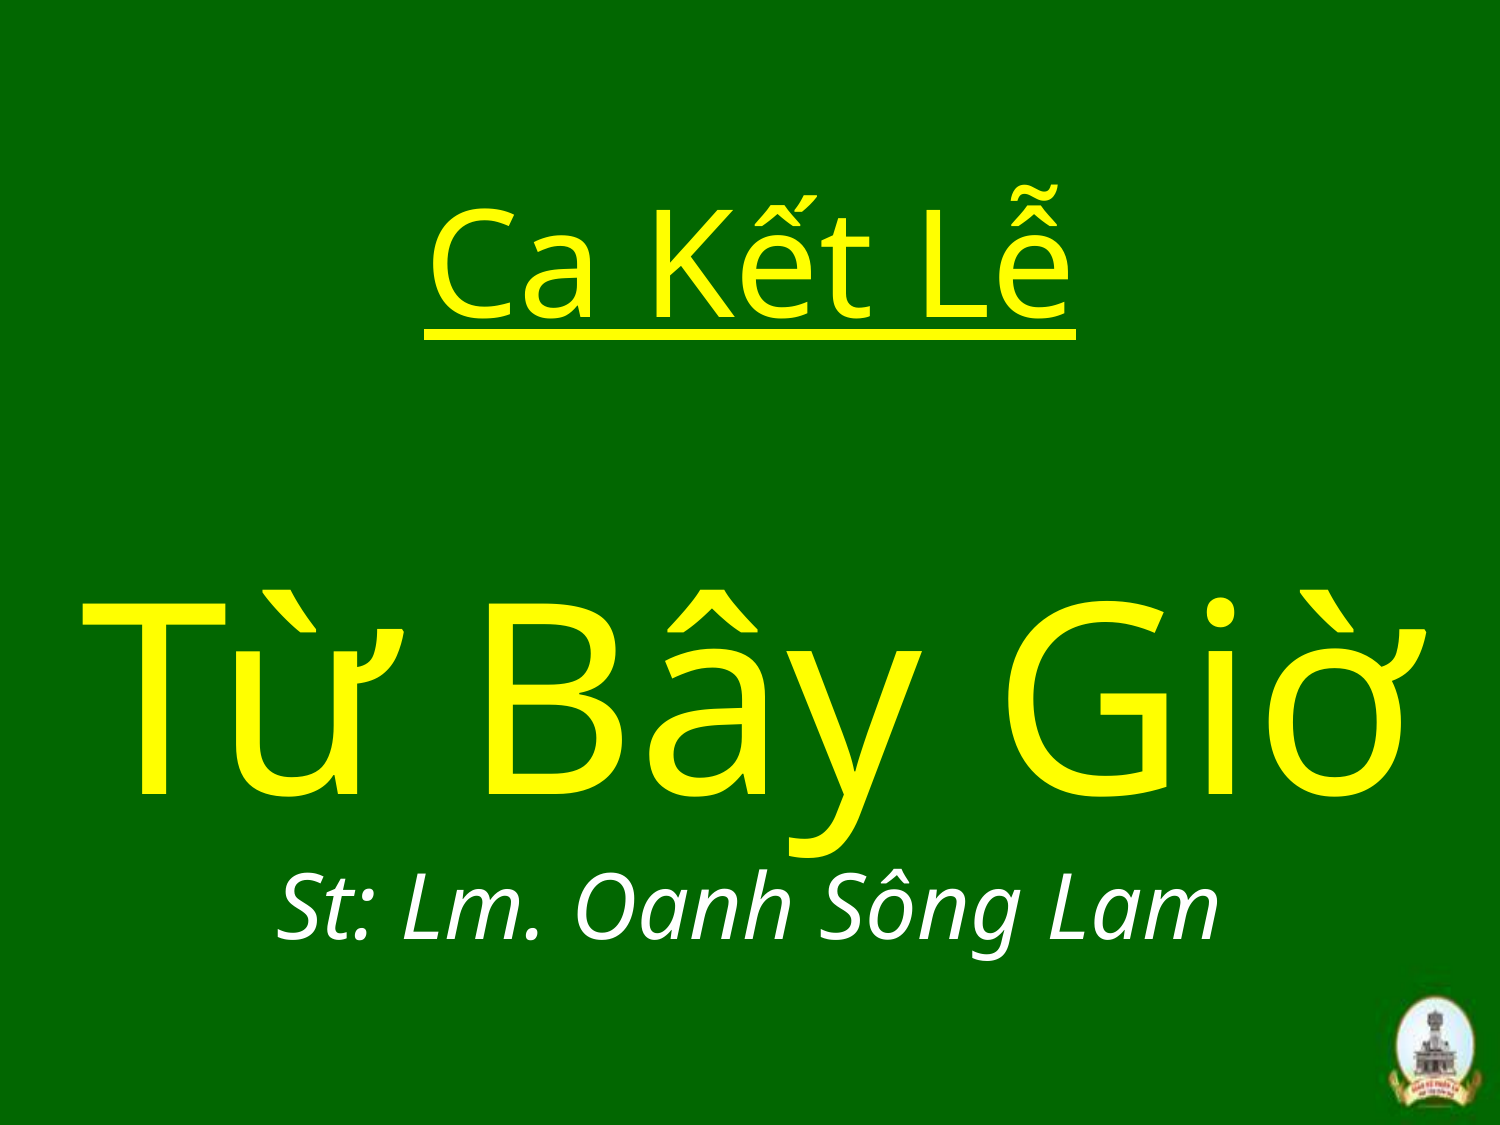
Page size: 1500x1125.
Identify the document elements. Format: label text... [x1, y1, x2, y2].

title Ca Kết Lễ Từ Bây Giờ St: Lm. Oanh Sông Lam [0, 0, 1500, 1125]
